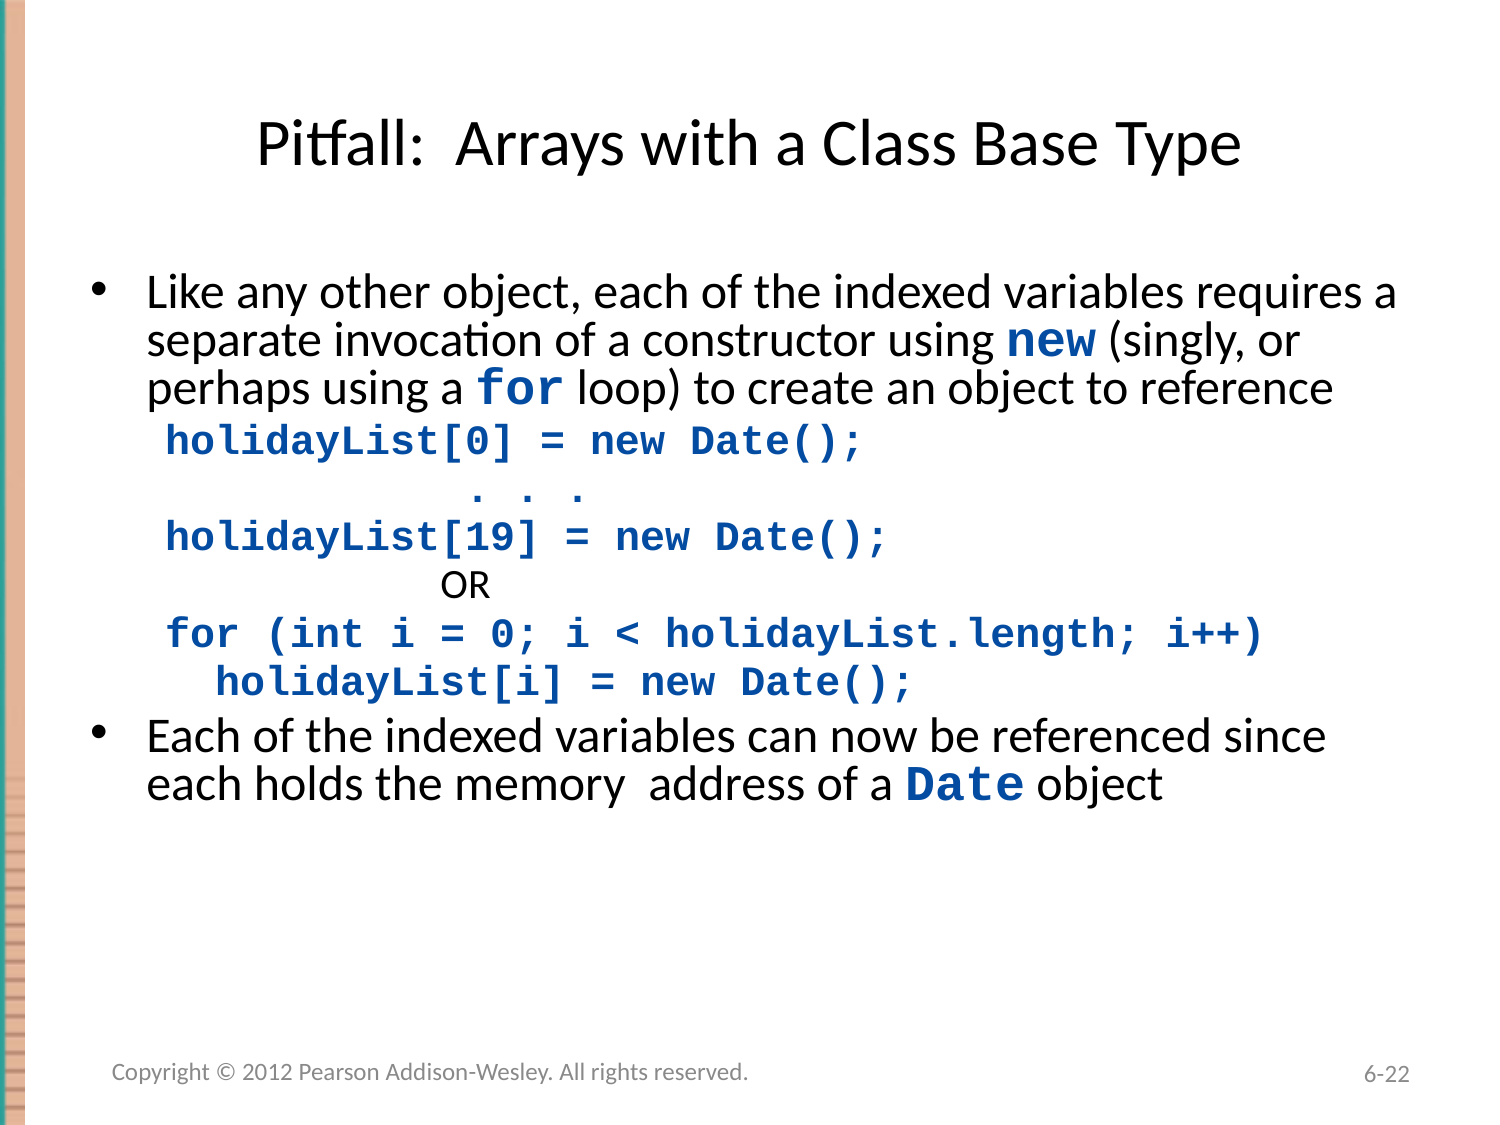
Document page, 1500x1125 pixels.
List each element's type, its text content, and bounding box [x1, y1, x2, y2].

footer Copyright © 2012 Pearson Addison-Wesley. All rights reserved. [75, 1040, 788, 1100]
slide_number 6-22 [1074, 1042, 1425, 1103]
list Like any other object, each of the indexed variables requires a separate invocation of a constructor using new (singly, or perhaps using a for loop) to create an object to reference holidayList[0] = new Date(); . . . holidayList[19] = new Date(); OR for (int i = 0; i < holidayList.length; i++) holidayList[i] = new Date(); Each of the indexed variables can now be referenced since each holds the memory address of a Date object [74, 262, 1426, 1006]
title Pitfall: Arrays with a Class Base Type [74, 44, 1426, 233]
picture [0, 0, 25, 1125]
